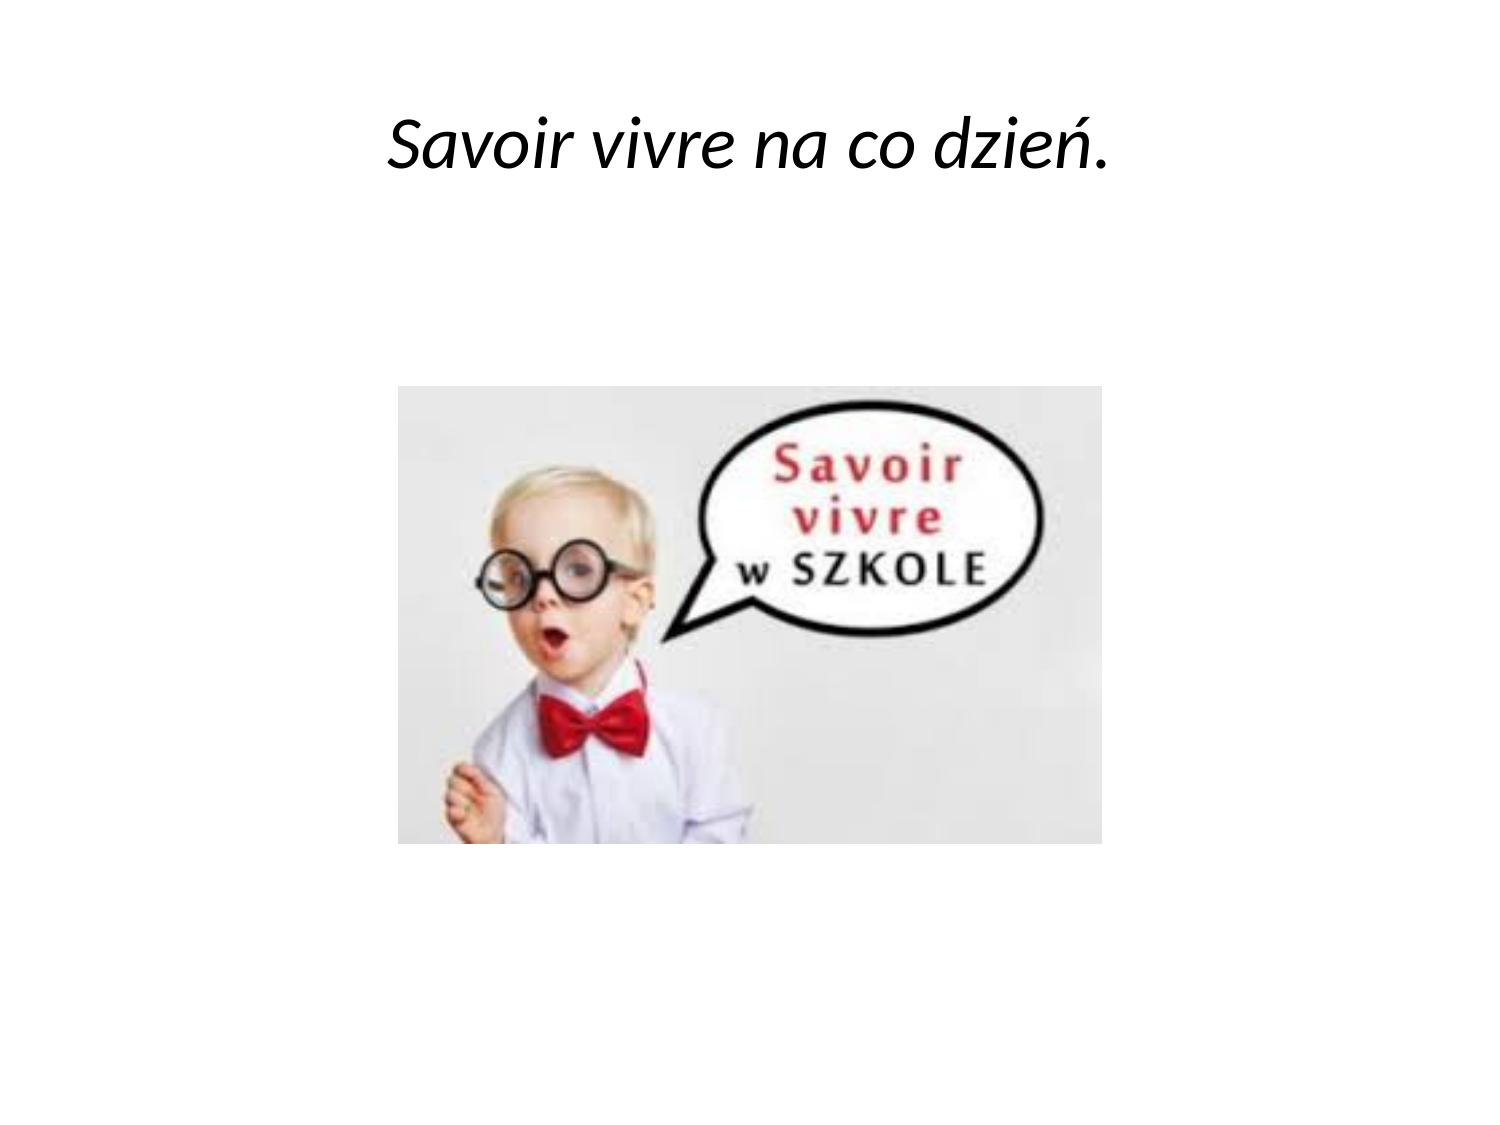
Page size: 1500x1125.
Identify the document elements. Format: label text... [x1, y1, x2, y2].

title Savoir vivre na co dzień. [75, 45, 1425, 233]
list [398, 386, 1102, 844]
